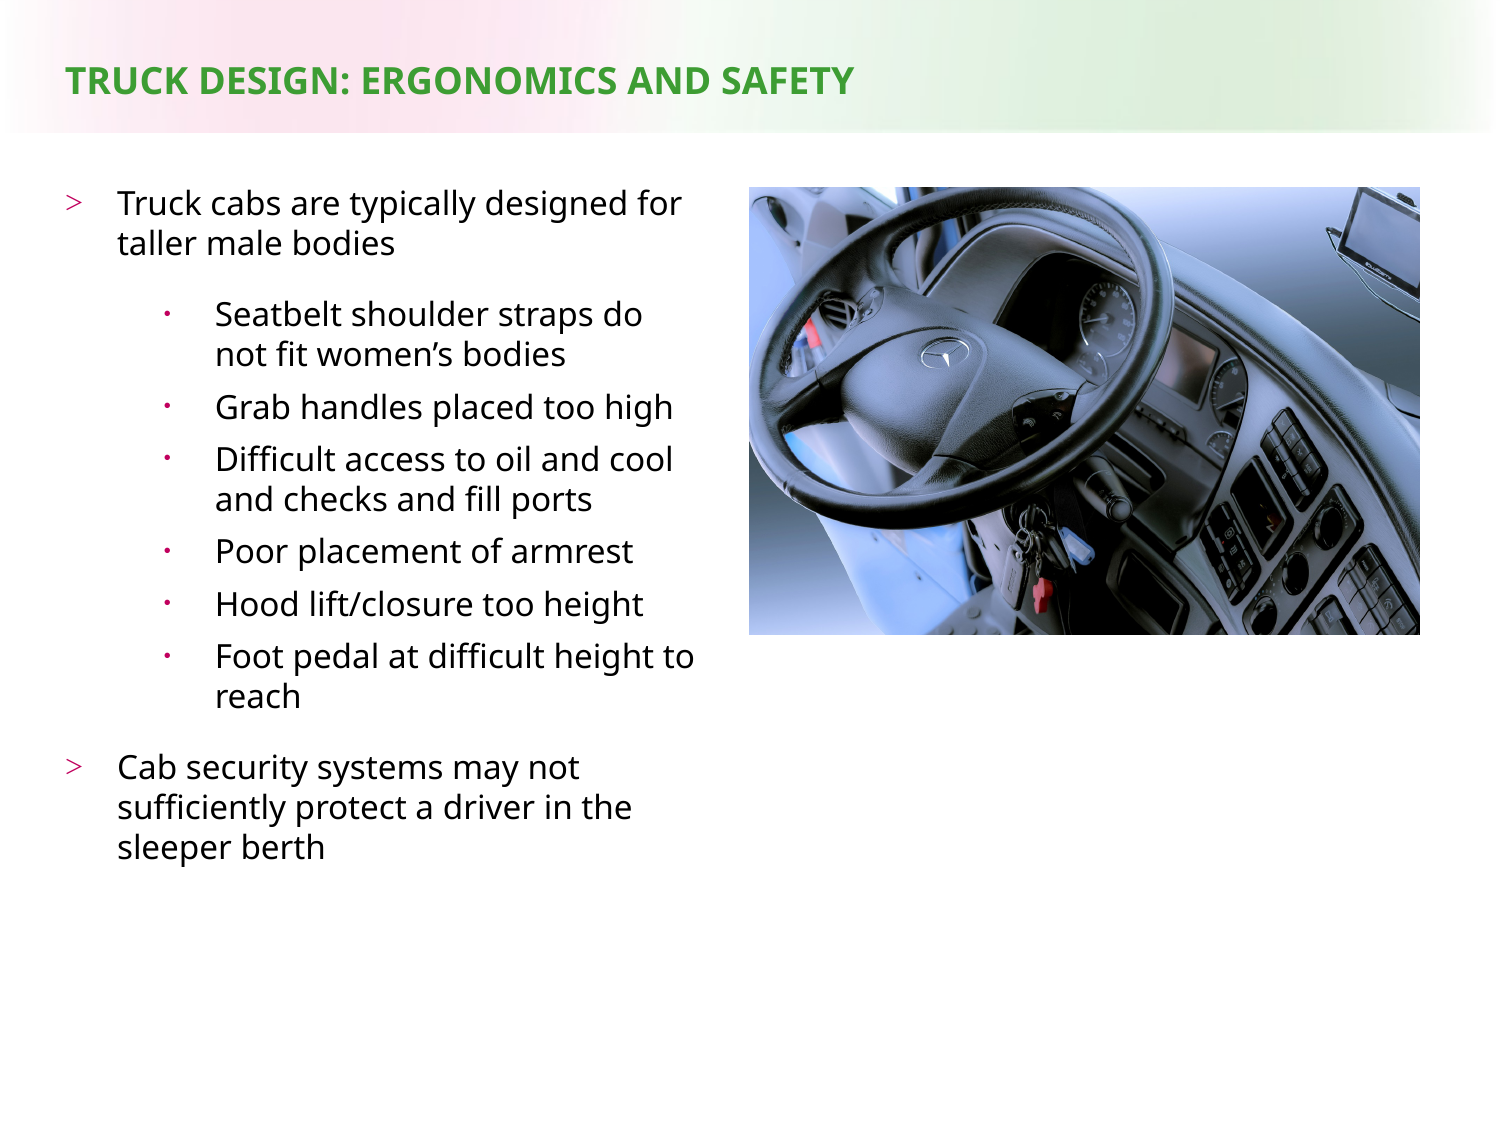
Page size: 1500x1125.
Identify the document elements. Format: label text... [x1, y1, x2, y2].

text_box TRUCK DESIGN: ERGONOMICS AND SAFETY [49, 49, 1388, 110]
picture [749, 187, 1420, 635]
list Truck cabs are typically designed for taller male bodies Seatbelt shoulder straps do not fit women’s bodies Grab handles placed too high Difficult access to oil and cool and checks and fill ports Poor placement of armrest Hood lift/closure too height Foot pedal at difficult height to reach Cab security systems may not sufficiently protect a driver in the sleeper berth [50, 174, 713, 1050]
picture [0, 0, 1500, 133]
